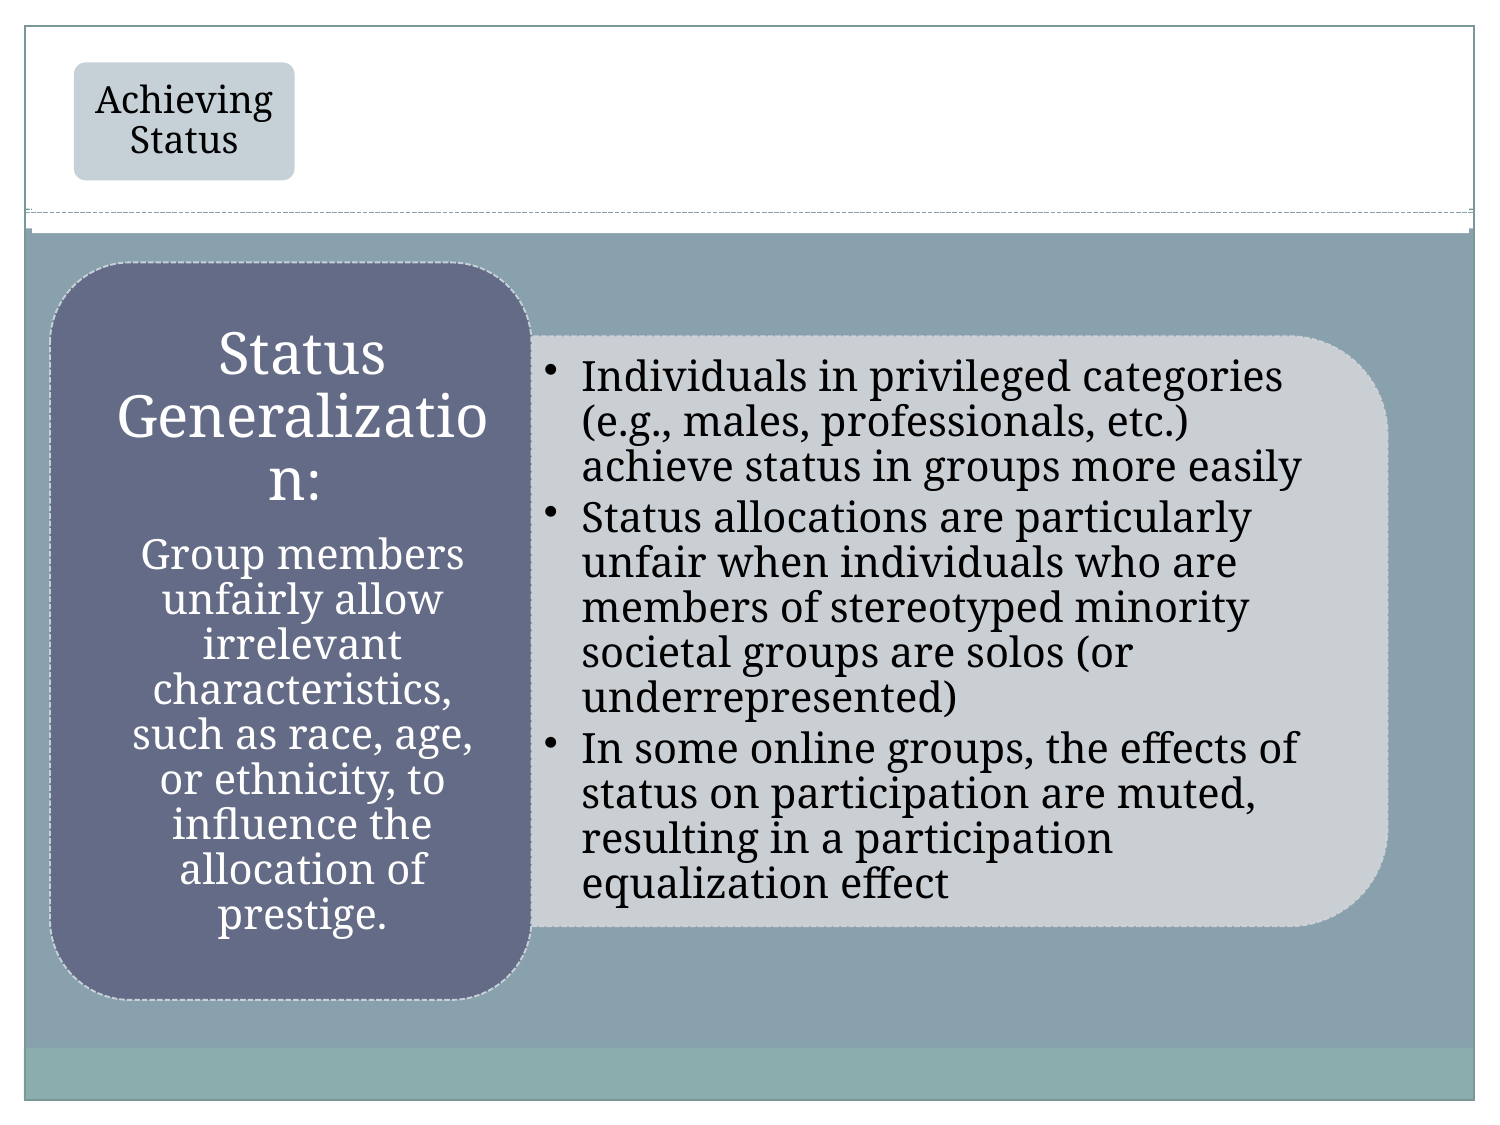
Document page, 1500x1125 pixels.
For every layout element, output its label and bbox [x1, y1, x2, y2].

text_box [73, 62, 295, 181]
text_box [49, 262, 1388, 1001]
